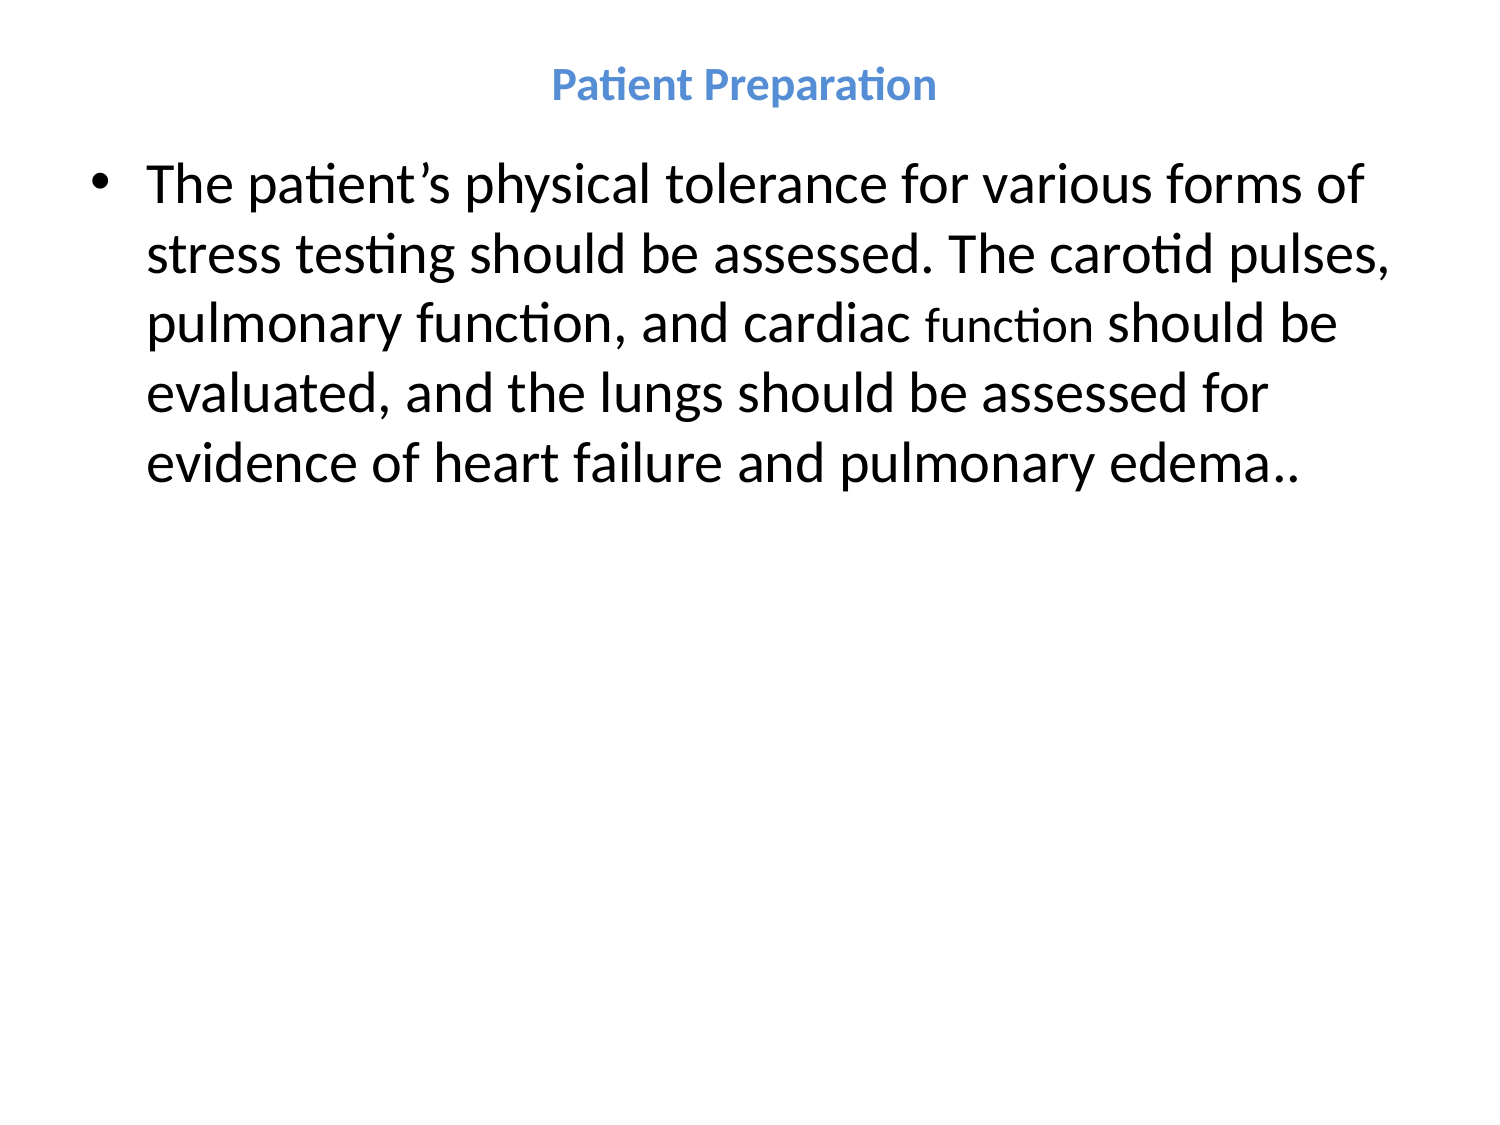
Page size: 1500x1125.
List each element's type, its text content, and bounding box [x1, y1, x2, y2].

list The patient’s physical tolerance for various forms of stress testing should be assessed. The carotid pulses, pulmonary function, and cardiac function should be evaluated, and the lungs should be assessed for evidence of heart failure and pulmonary edema.. [75, 137, 1425, 1005]
title Patient Preparation [75, 45, 1425, 137]
